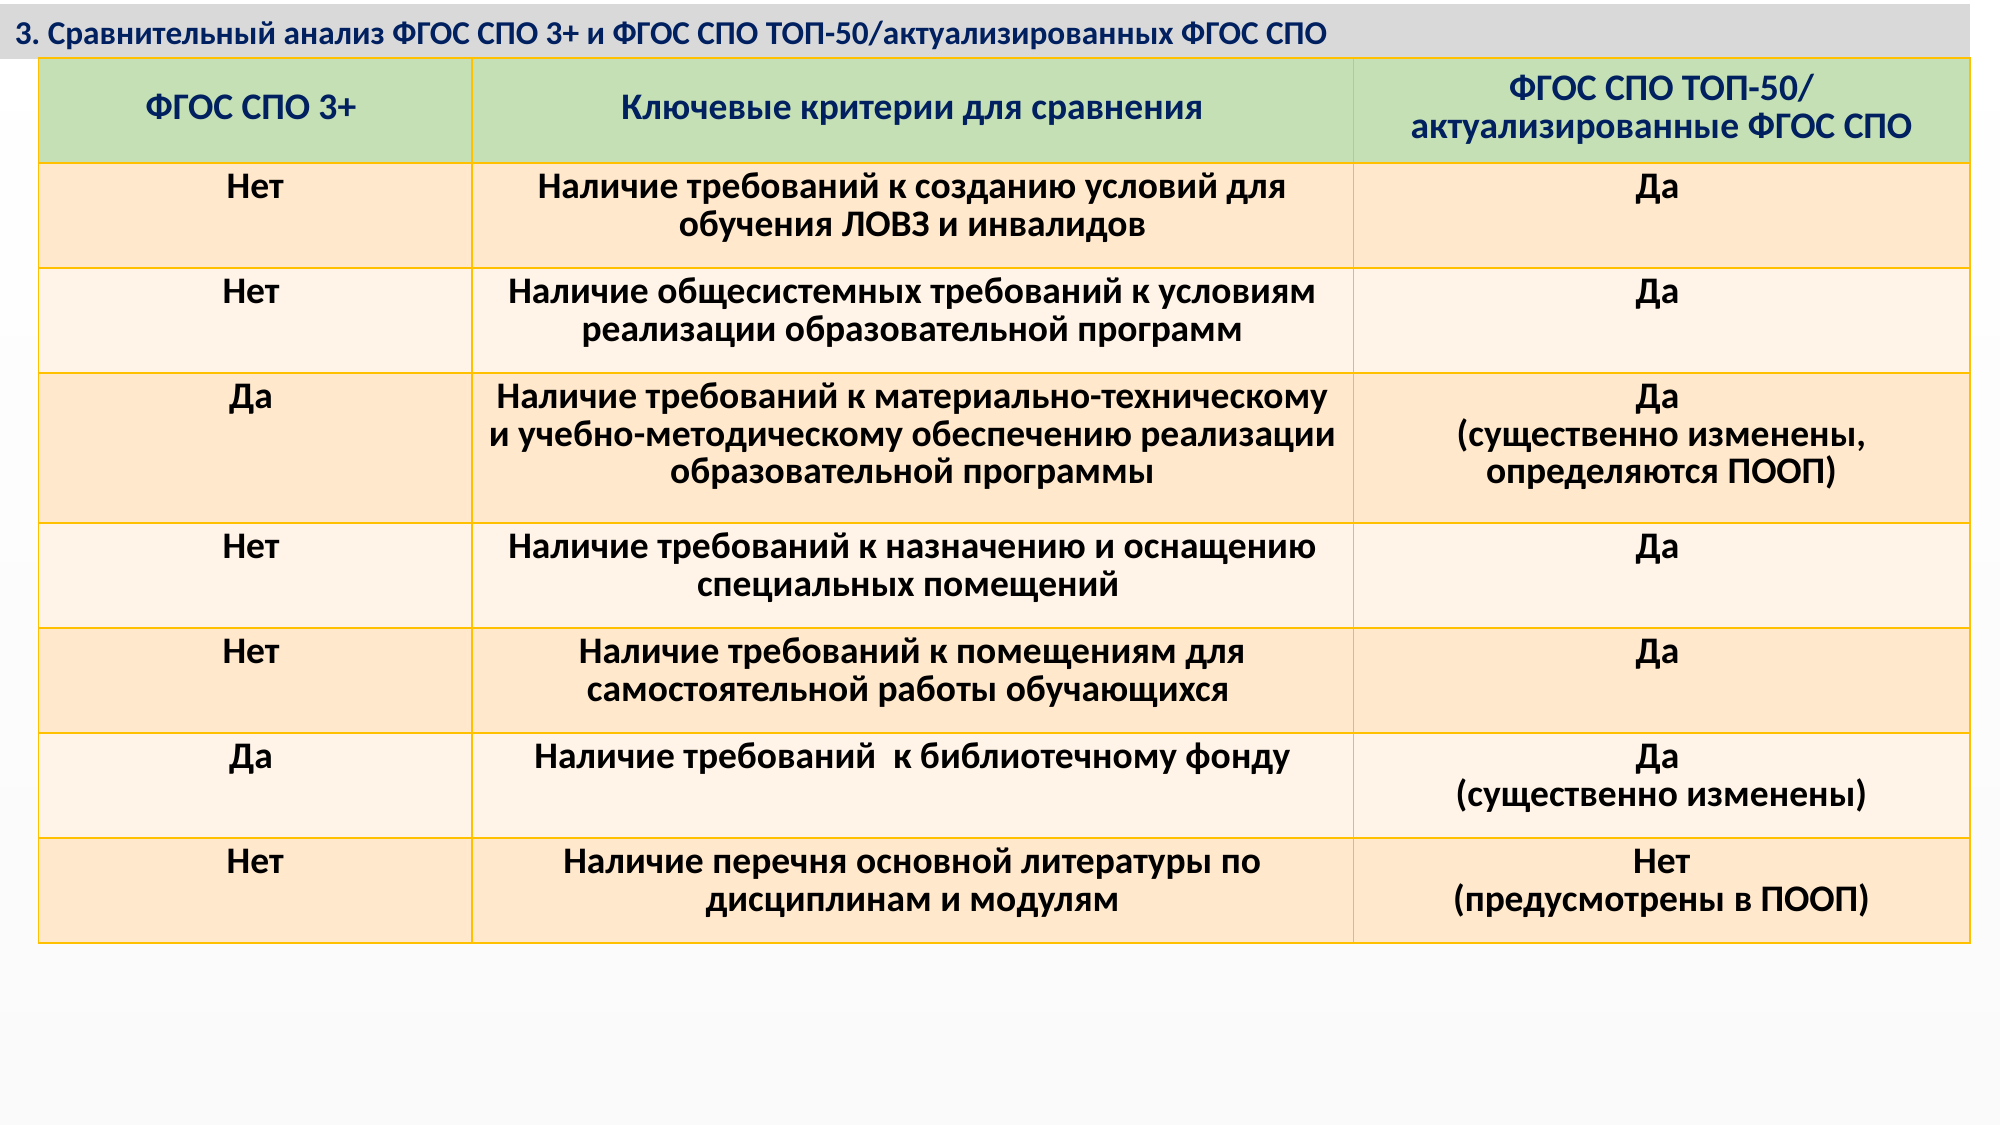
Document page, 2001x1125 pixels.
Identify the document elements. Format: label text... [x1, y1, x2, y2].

table_cell Да [1354, 269, 1969, 372]
table_cell Да [1354, 524, 1969, 627]
table_cell Да (существенно изменены, определяются ПООП) [1354, 374, 1969, 522]
table_cell Наличие общесистемных требований к условиям реализации образовательной программ [473, 269, 1353, 372]
table_cell Наличие перечня основной литературы по дисциплинам и модулям [473, 839, 1353, 942]
table_cell Нет [39, 629, 471, 732]
table_cell Да (существенно изменены) [1354, 734, 1969, 837]
table_cell Наличие требований к материально-техническому и учебно-методическому обеспечению реализации образовательной программы [473, 374, 1353, 522]
table_header ФГОС СПО 3+ [39, 59, 471, 162]
table_cell Наличие требований к библиотечному фонду [473, 734, 1353, 837]
table_cell Нет (предусмотрены в ПООП) [1354, 839, 1969, 942]
table_cell Да [39, 374, 471, 522]
table_cell Нет [39, 524, 471, 627]
table_cell Нет [39, 269, 471, 372]
table_cell Наличие требований к помещениям для самостоятельной работы обучающихся [473, 629, 1353, 732]
table_cell Наличие требований к созданию условий для обучения ЛОВЗ и инвалидов [473, 164, 1353, 267]
table_cell Да [1354, 164, 1969, 267]
table_header Ключевые критерии для сравнения [473, 59, 1353, 162]
table_cell Нет [39, 164, 471, 267]
table_header ФГОС СПО ТОП-50/ актуализированные ФГОС СПО [1354, 59, 1969, 162]
table_cell Наличие требований к назначению и оснащению специальных помещений [473, 524, 1353, 627]
table_cell Да [39, 734, 471, 837]
table_cell Да [1354, 629, 1969, 732]
table_cell Нет [39, 839, 471, 942]
text_box 3. Сравнительный анализ ФГОС СПО 3+ и ФГОС СПО ТОП-50/актуализированных ФГОС СПО [0, 4, 1970, 59]
